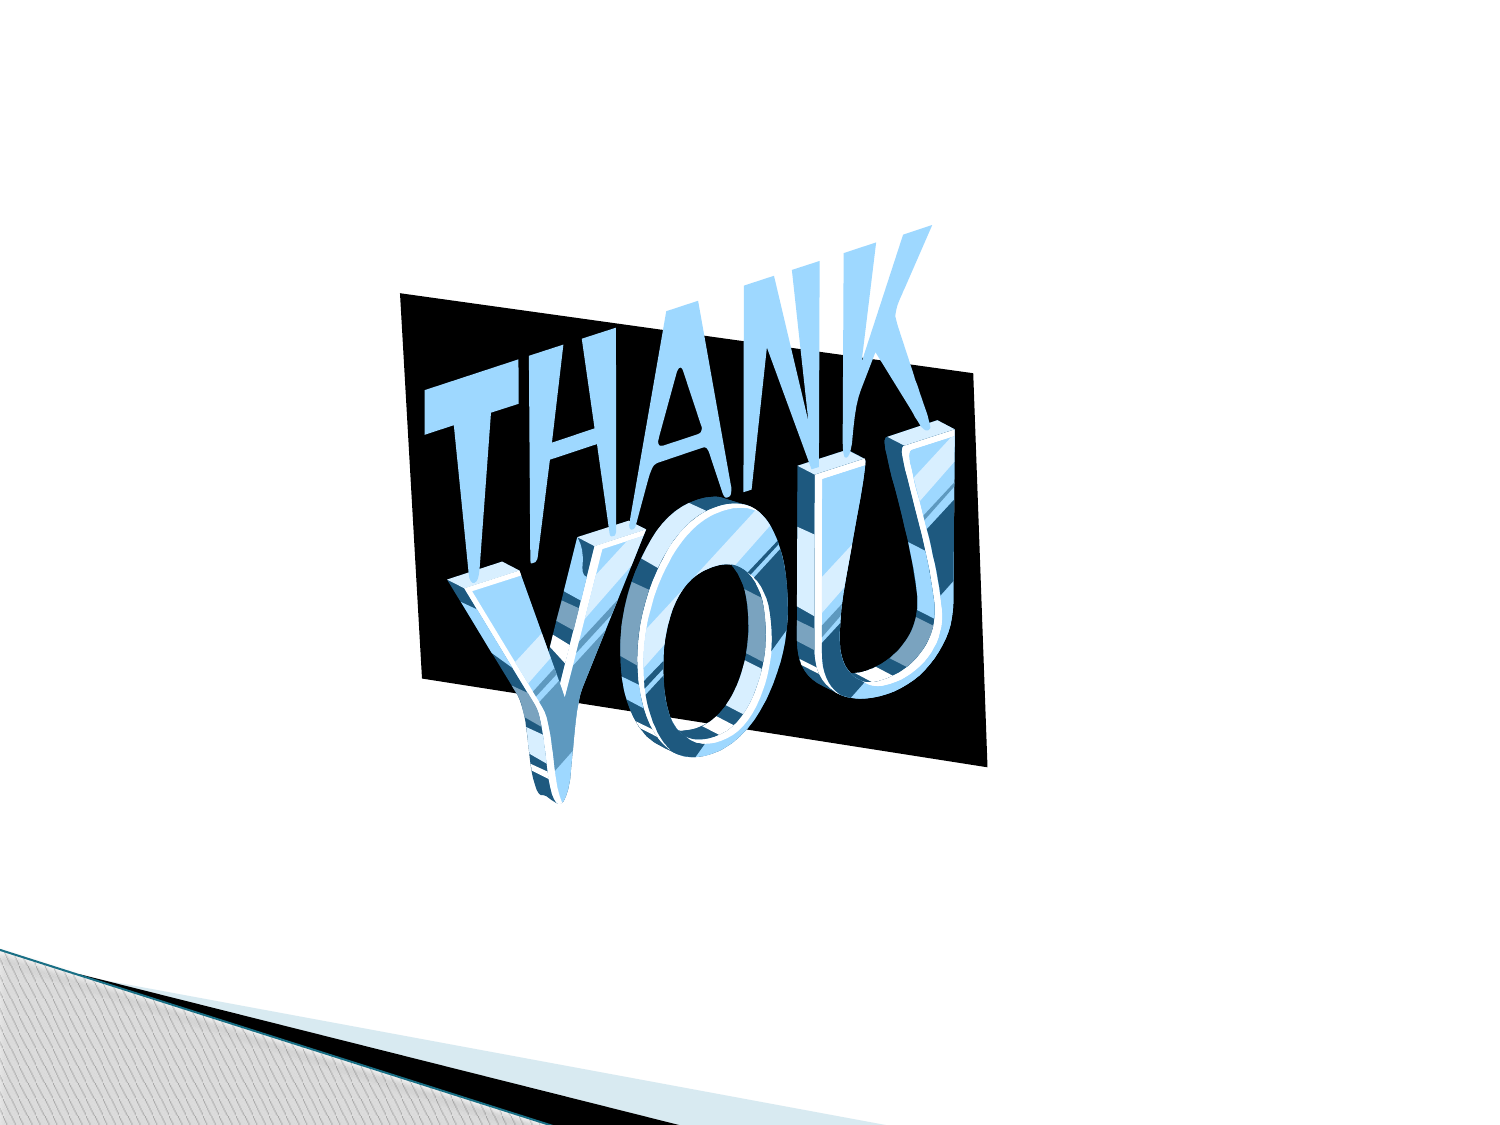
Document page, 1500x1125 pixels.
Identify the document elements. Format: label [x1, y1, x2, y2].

picture [399, 224, 988, 807]
